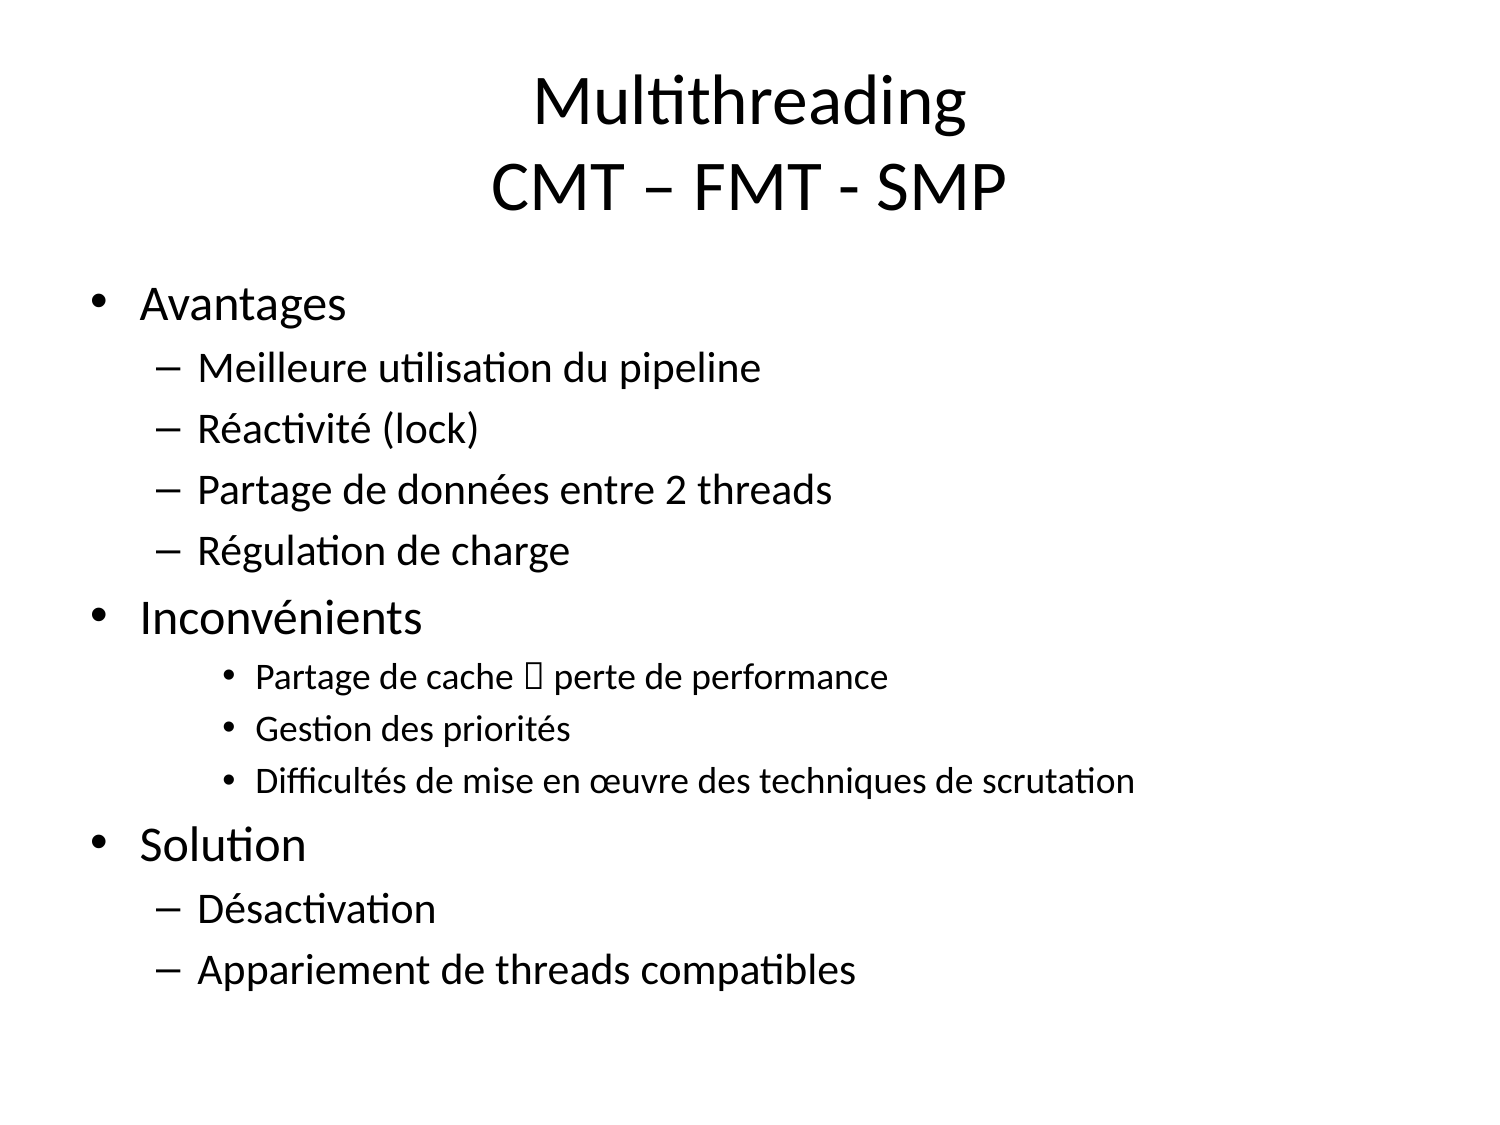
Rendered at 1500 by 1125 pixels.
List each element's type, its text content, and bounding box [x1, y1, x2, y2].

title Multithreading CMT – FMT - SMP [75, 45, 1425, 233]
list Avantages Meilleure utilisation du pipeline Réactivité (lock) Partage de données entre 2 threads Régulation de charge Inconvénients Partage de cache  perte de performance Gestion des priorités Difficultés de mise en œuvre des techniques de scrutation Solution Désactivation Appariement de threads compatibles [75, 262, 1425, 1005]
